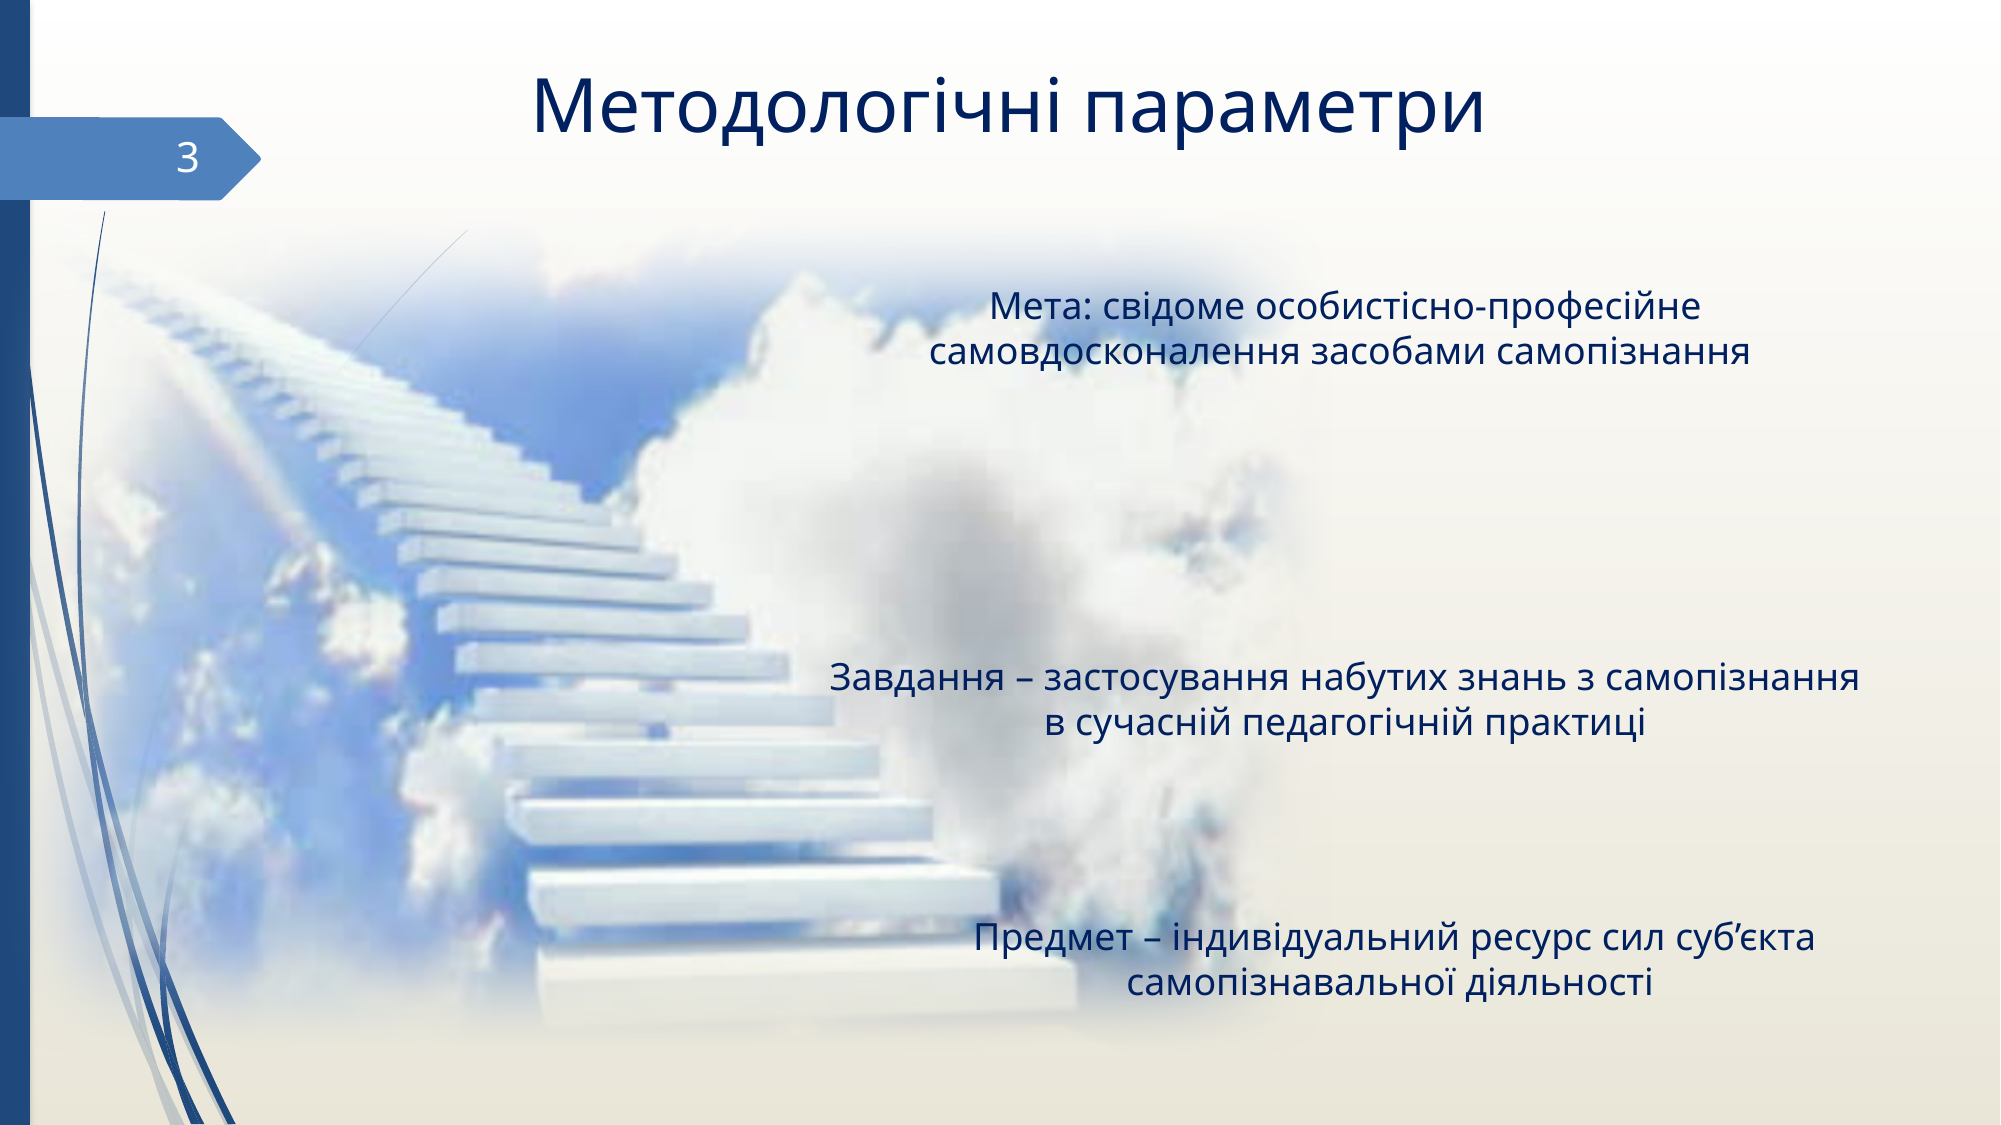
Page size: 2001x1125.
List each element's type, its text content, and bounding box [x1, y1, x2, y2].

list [0, 205, 1335, 1065]
text_box Предмет – індивідуальний ресурс сил суб’єкта самопізнавальної діяльності [808, 882, 1999, 1078]
text_box Мета: свідоме особистісно-професійне самовдосконалення засобами самопізнання [1332, 204, 1846, 406]
title Методологічні параметри [515, 50, 1662, 204]
text_box Завдання – застосування набутих знань з самопізнання в сучасній педагогічній практиці [1339, 581, 1902, 815]
slide_number 3 [87, 129, 216, 190]
